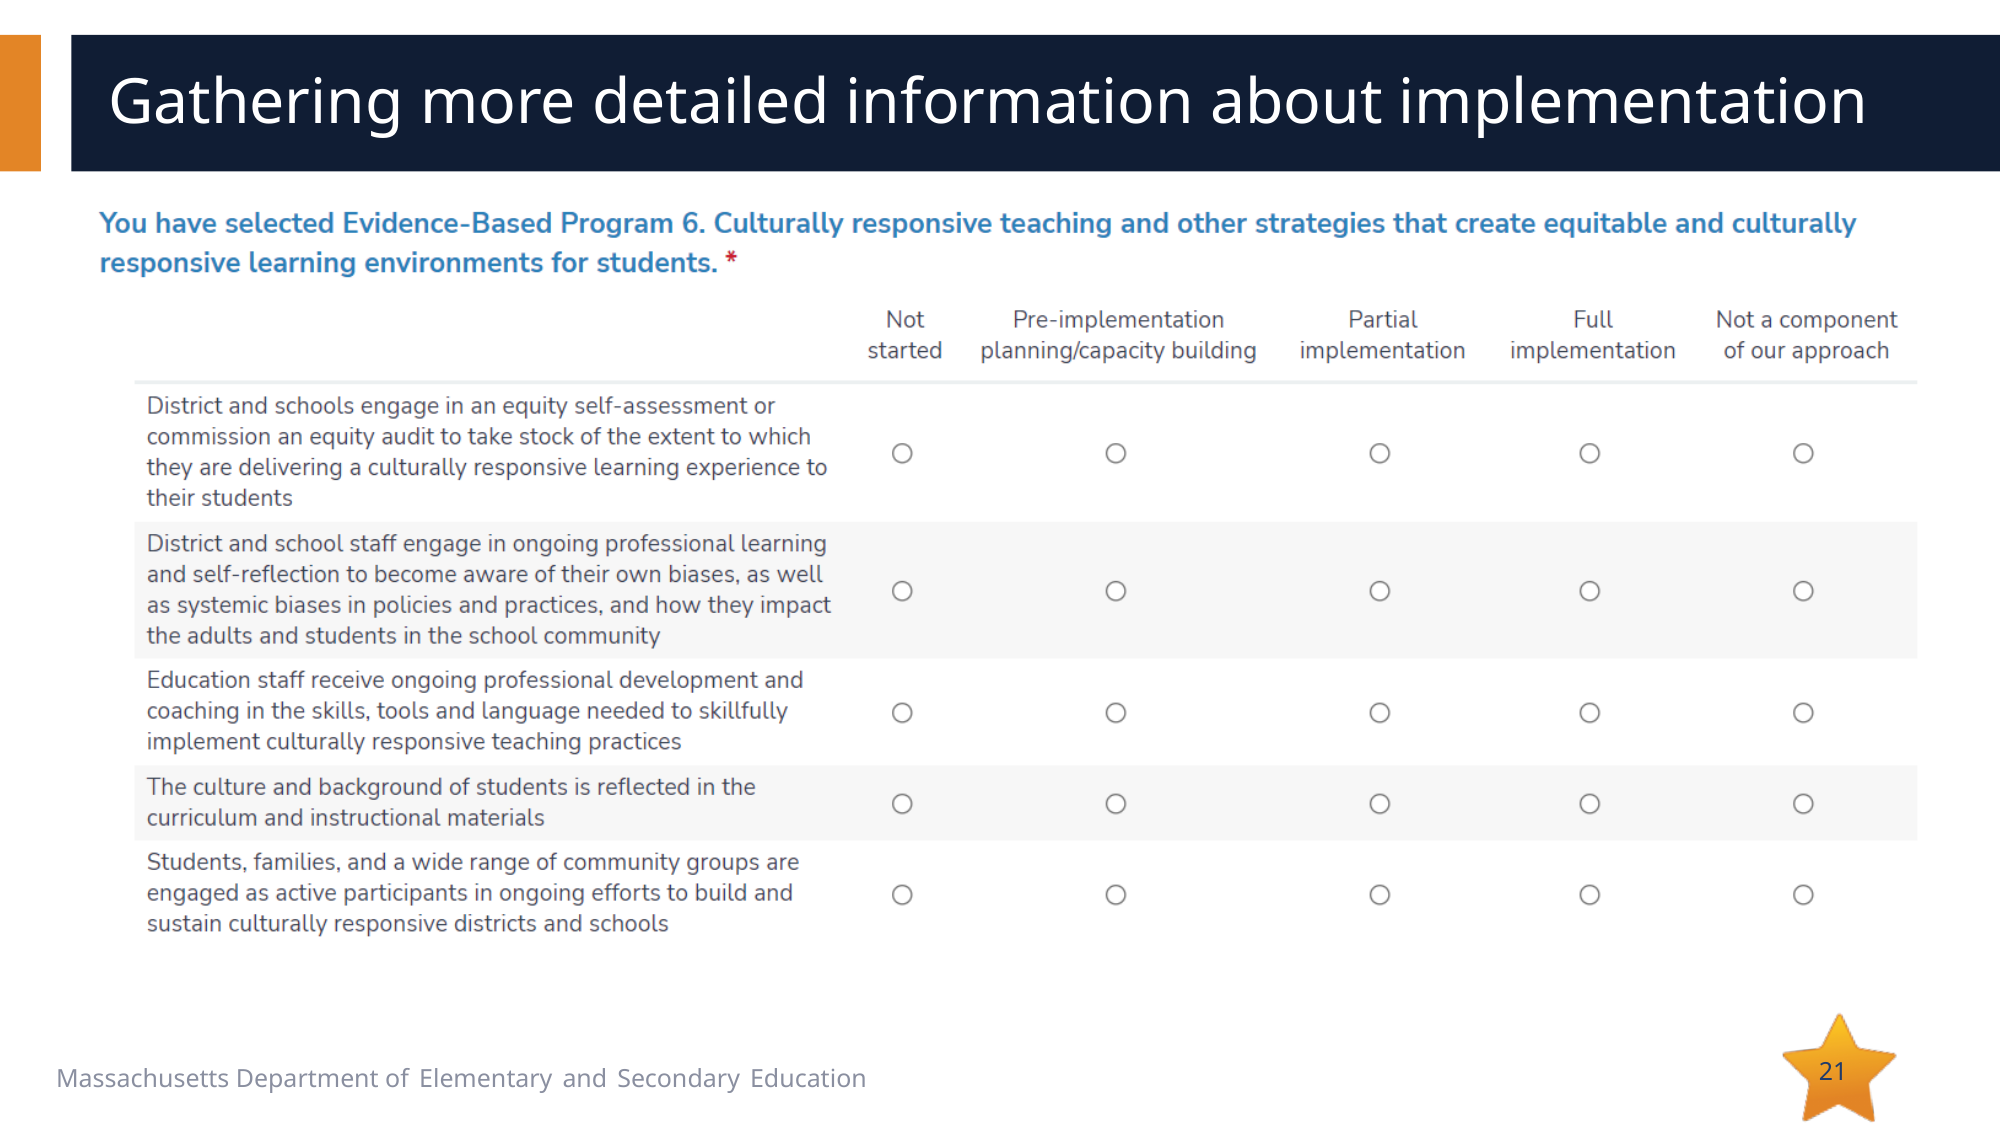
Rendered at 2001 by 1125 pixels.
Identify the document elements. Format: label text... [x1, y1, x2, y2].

title Gathering more detailed information about implementation [93, 47, 1959, 159]
slide_number 21 [1412, 1042, 1863, 1103]
picture [92, 201, 1937, 978]
picture [1773, 1000, 1909, 1125]
